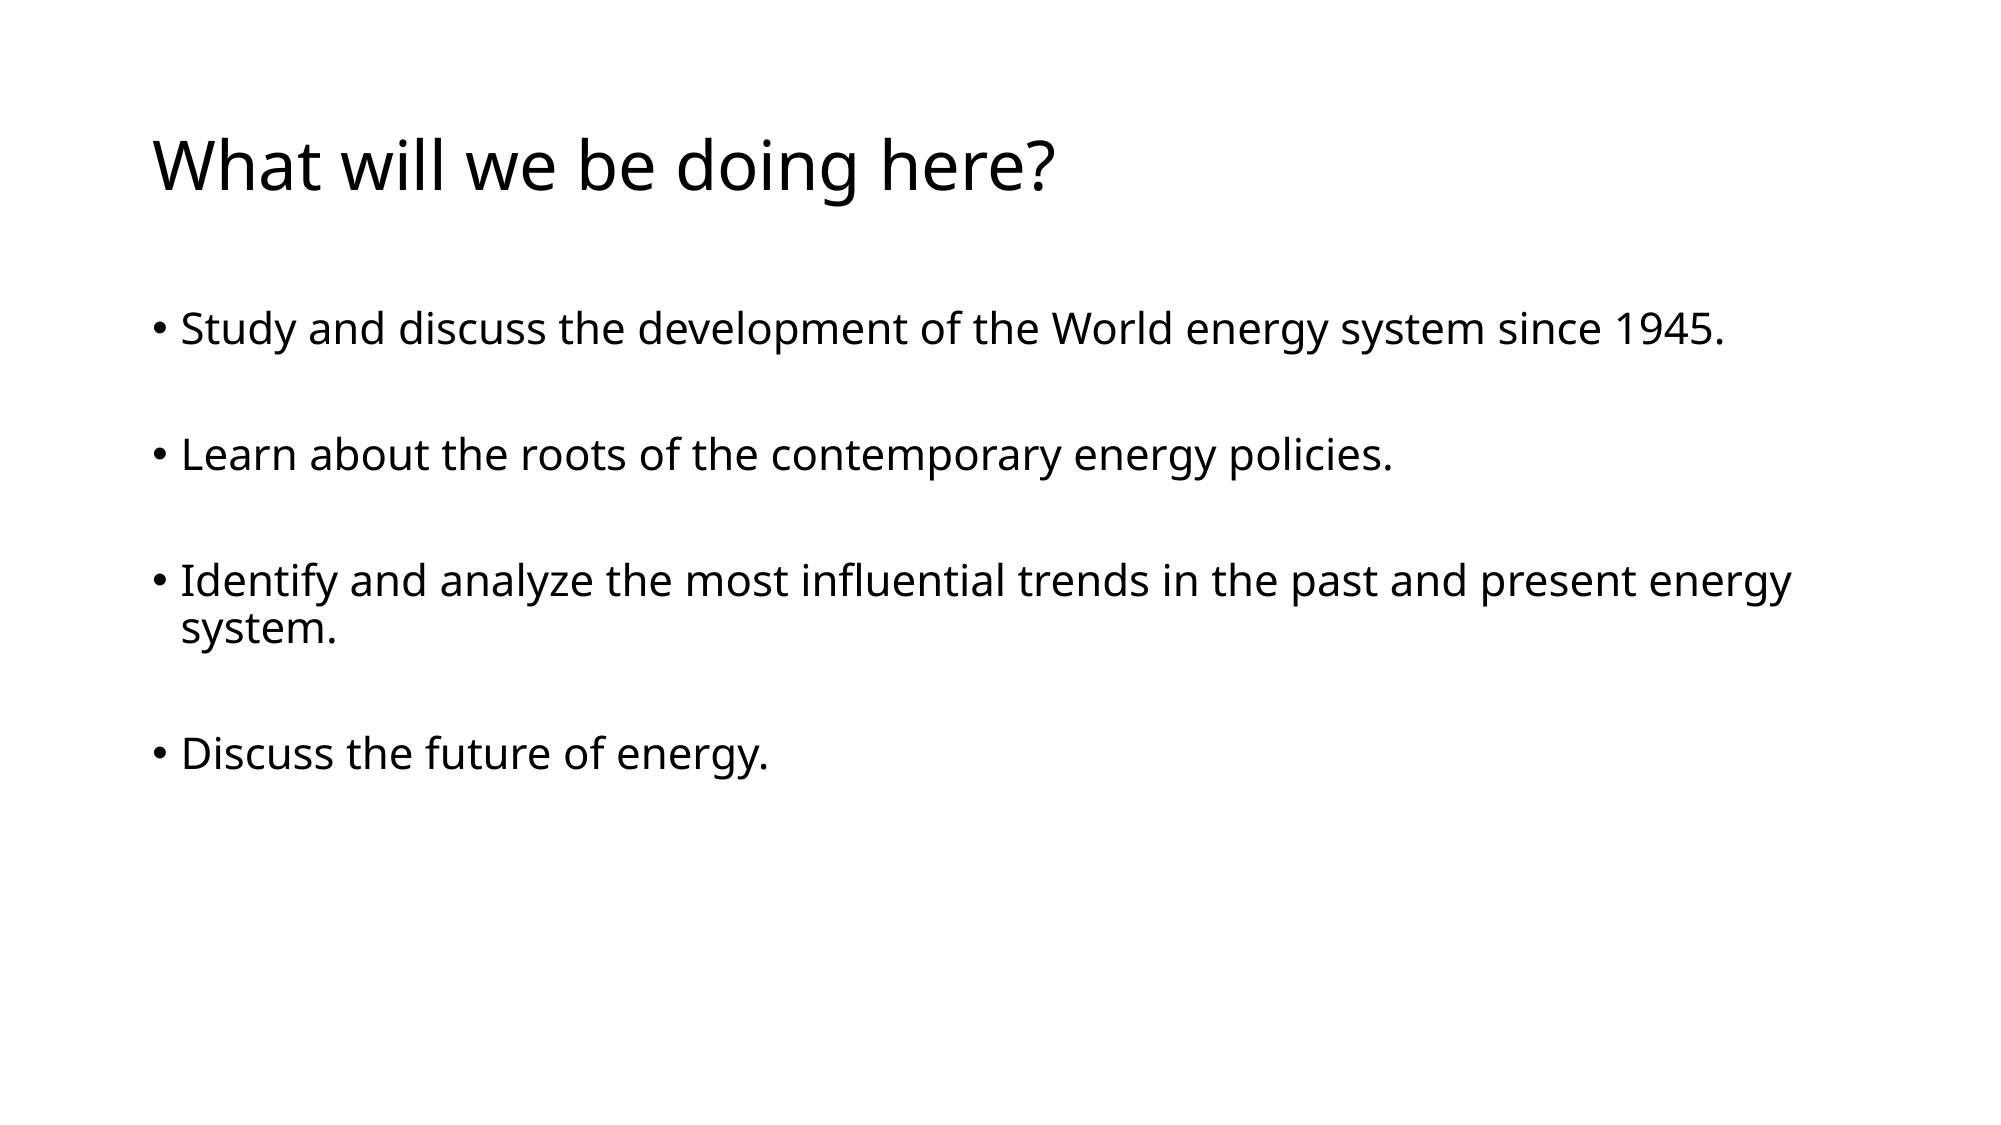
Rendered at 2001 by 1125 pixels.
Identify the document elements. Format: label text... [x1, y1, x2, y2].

list Study and discuss the development of the World energy system since 1945. Learn about the roots of the contemporary energy policies. Identify and analyze the most influential trends in the past and present energy system. Discuss the future of energy. [137, 299, 1863, 1014]
title What will we be doing here? [137, 59, 1863, 278]
